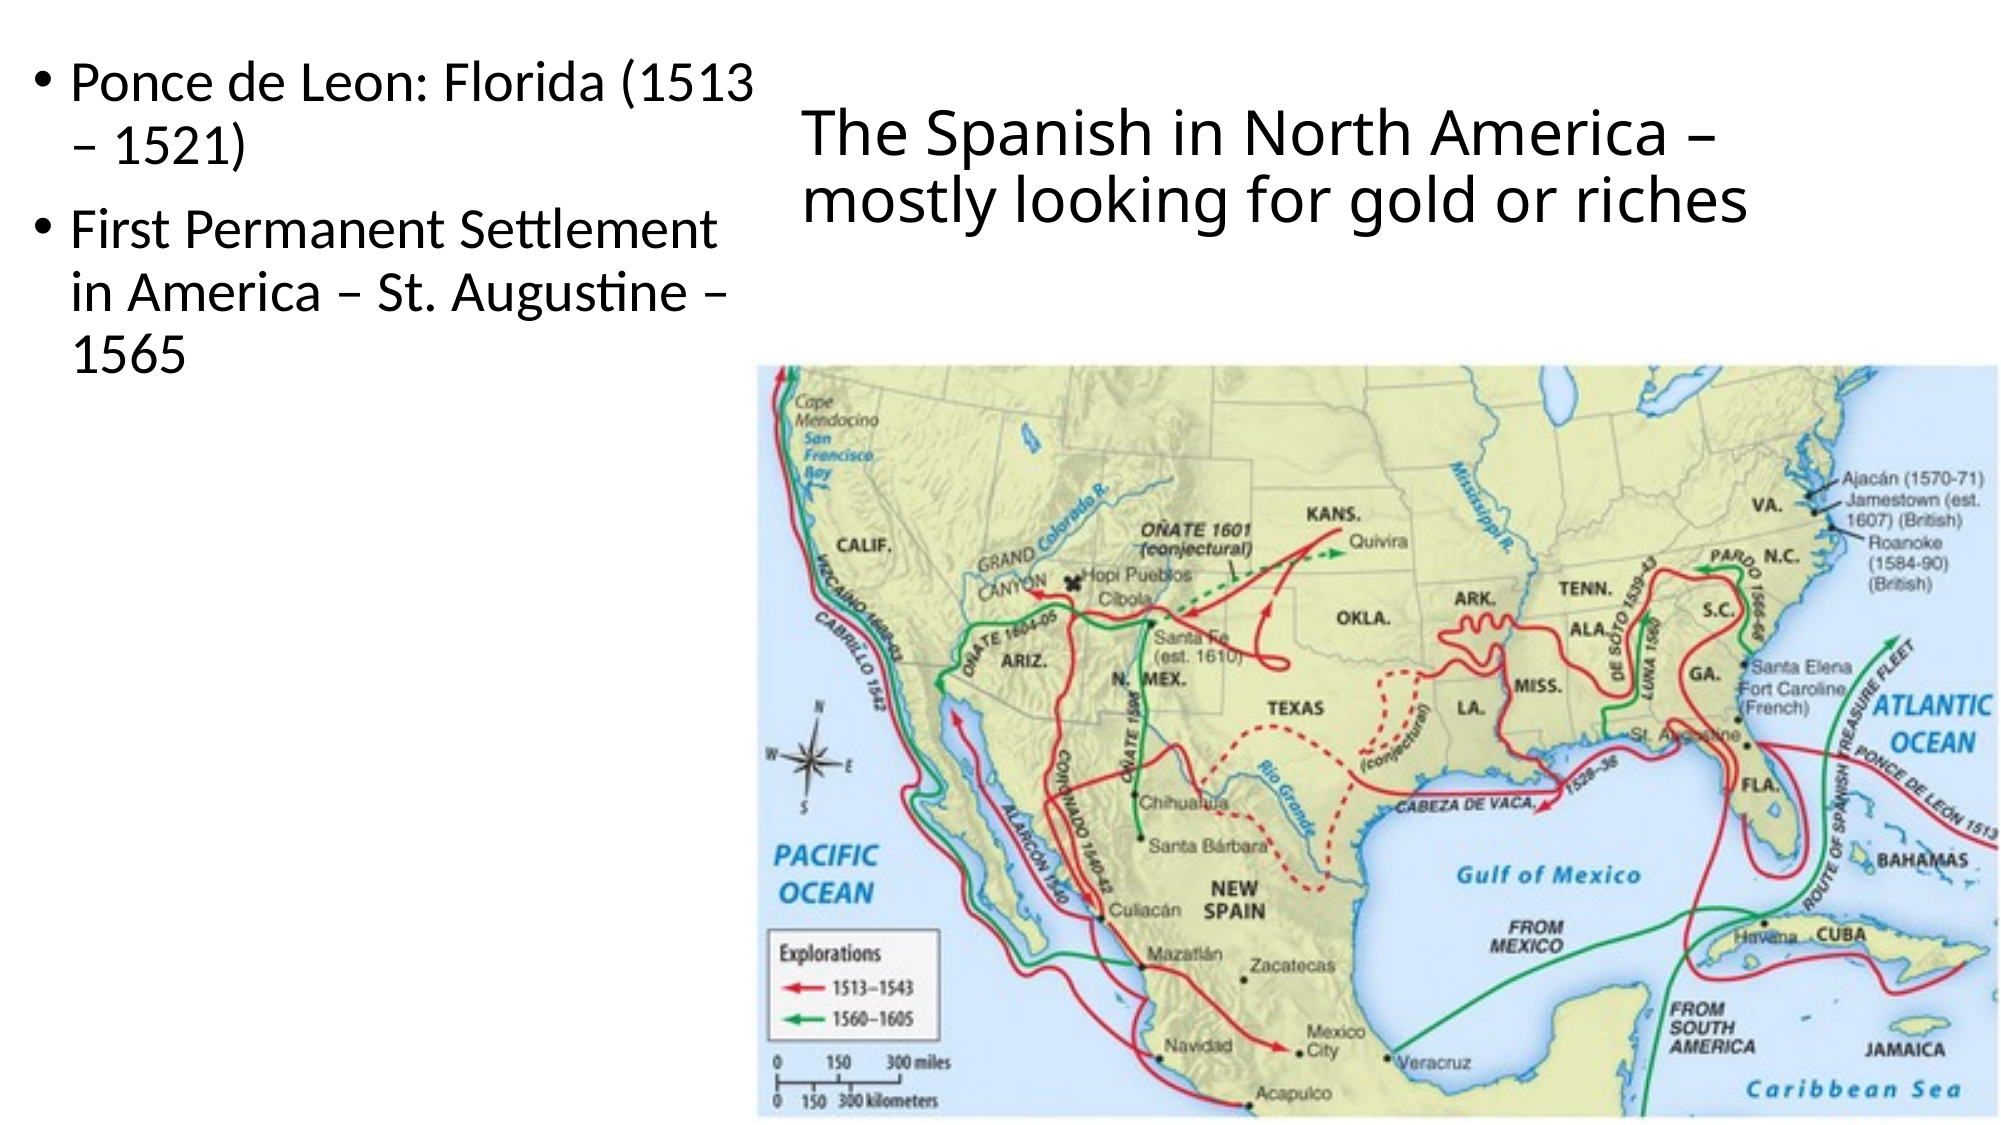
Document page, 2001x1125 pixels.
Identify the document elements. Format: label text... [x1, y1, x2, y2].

list Ponce de Leon: Florida (1513 – 1521) First Permanent Settlement in America – St. Augustine – 1565 [17, 43, 772, 1125]
title The Spanish in North America – mostly looking for gold or riches [786, 59, 1775, 278]
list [751, 359, 2000, 1125]
